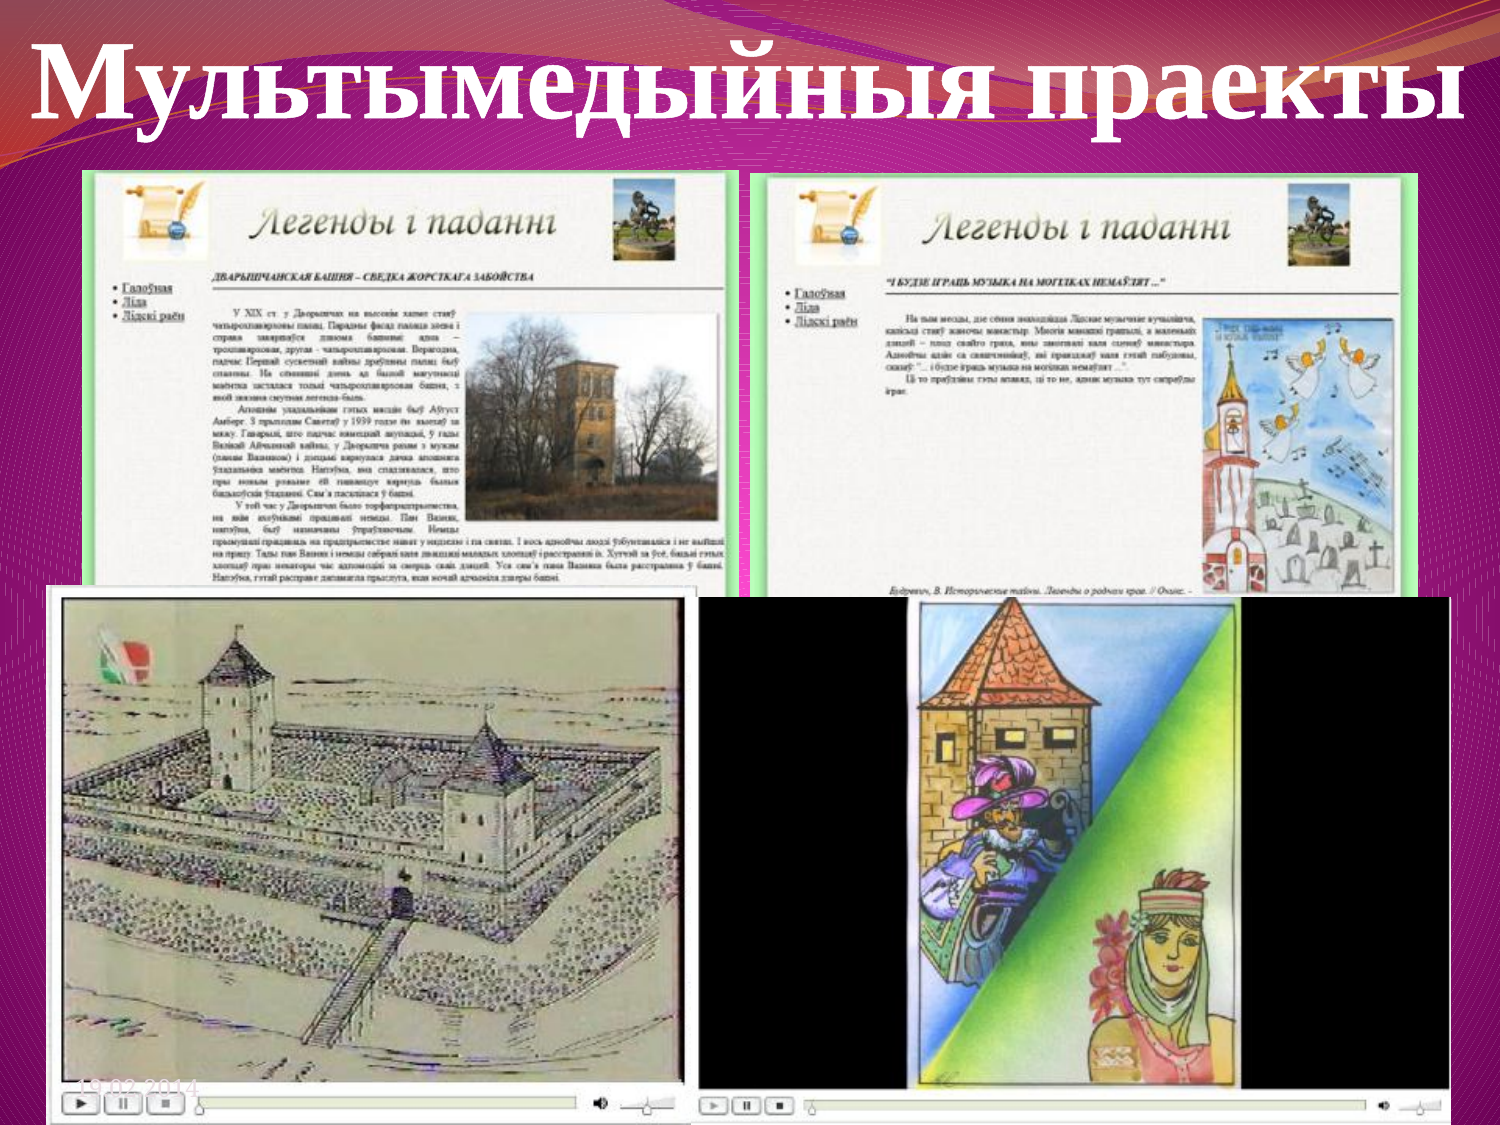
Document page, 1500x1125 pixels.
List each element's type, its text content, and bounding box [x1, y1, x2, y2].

picture [46, 170, 1451, 1125]
text_box Мультымедыйныя праекты [0, 0, 1500, 141]
